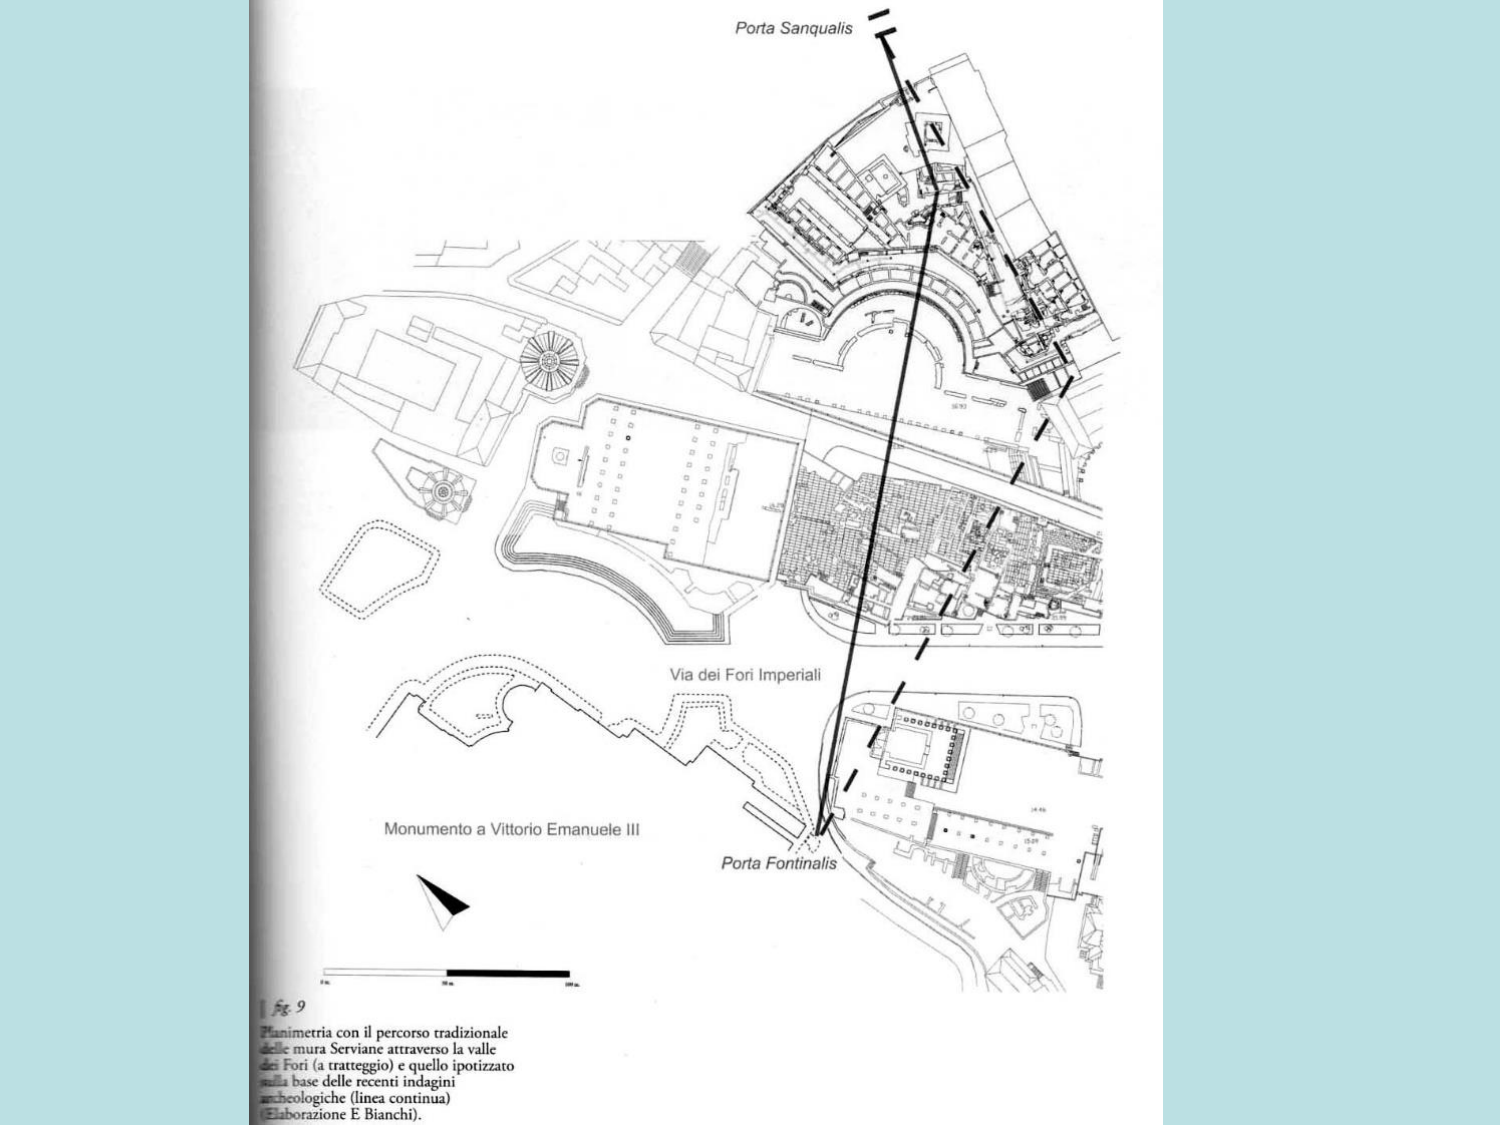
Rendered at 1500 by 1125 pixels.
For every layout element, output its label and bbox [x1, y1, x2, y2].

picture [249, 0, 1163, 1125]
